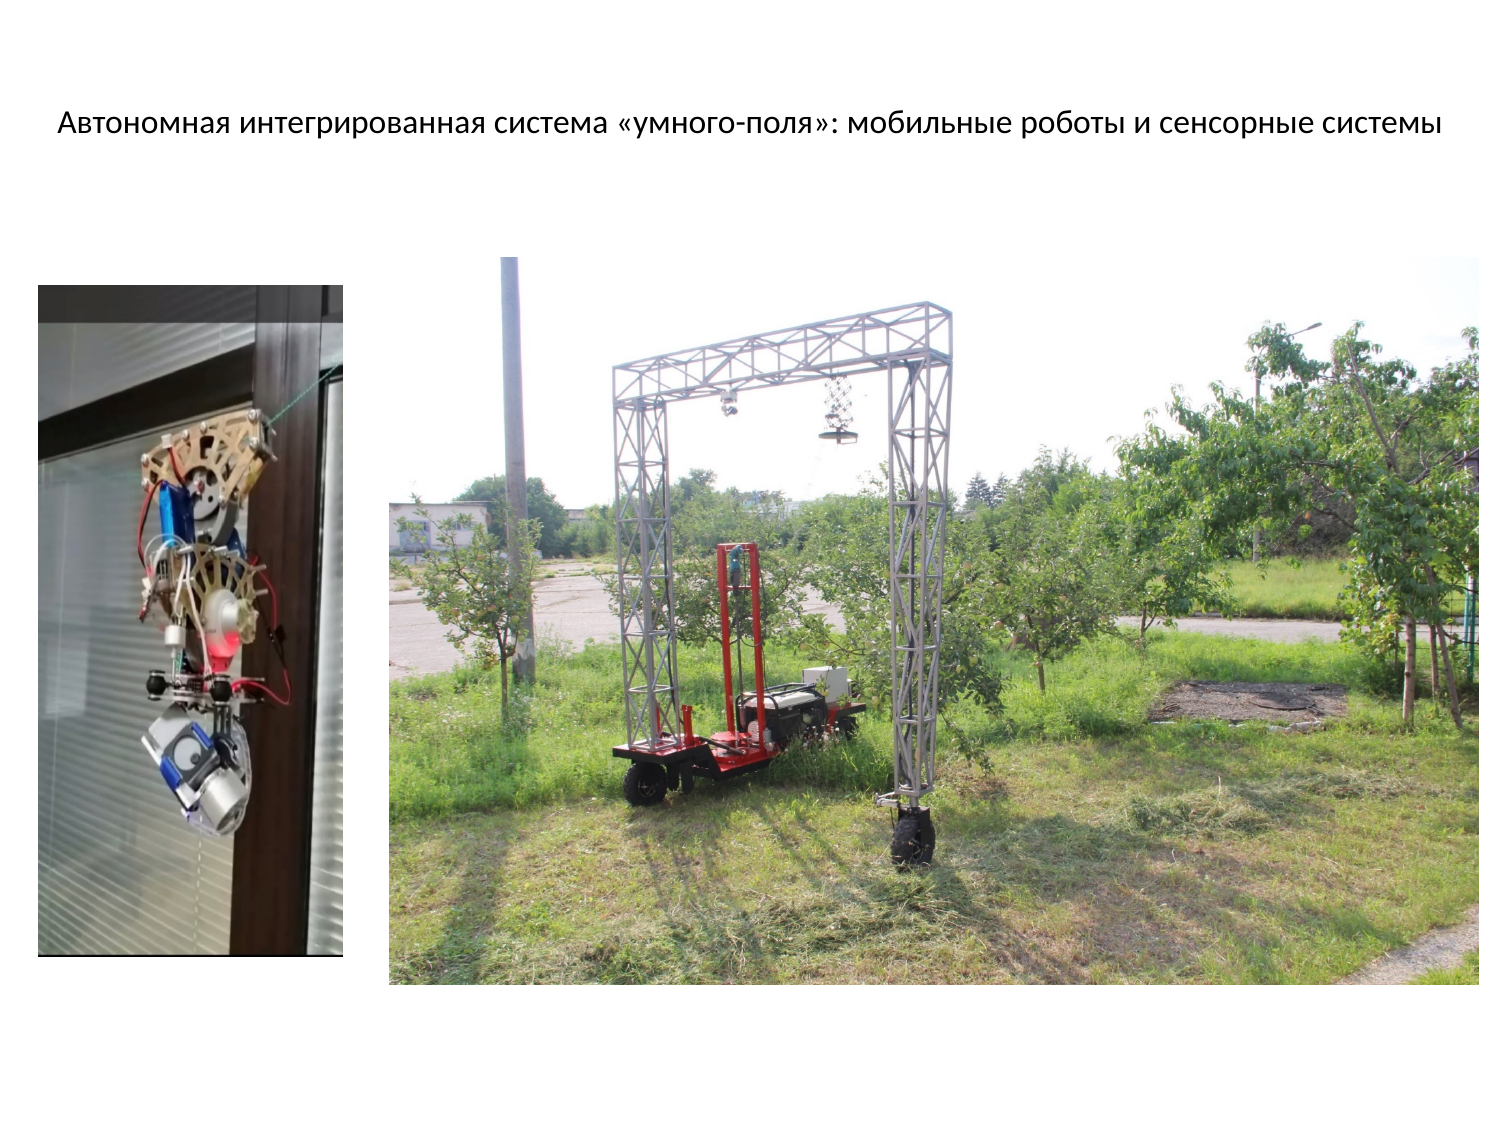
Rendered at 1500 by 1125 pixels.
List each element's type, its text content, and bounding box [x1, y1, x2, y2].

picture [38, 285, 343, 957]
title Автономная интегрированная система «умного-поля»: мобильные роботы и сенсорные системы [22, 78, 1479, 163]
picture [388, 257, 1480, 985]
